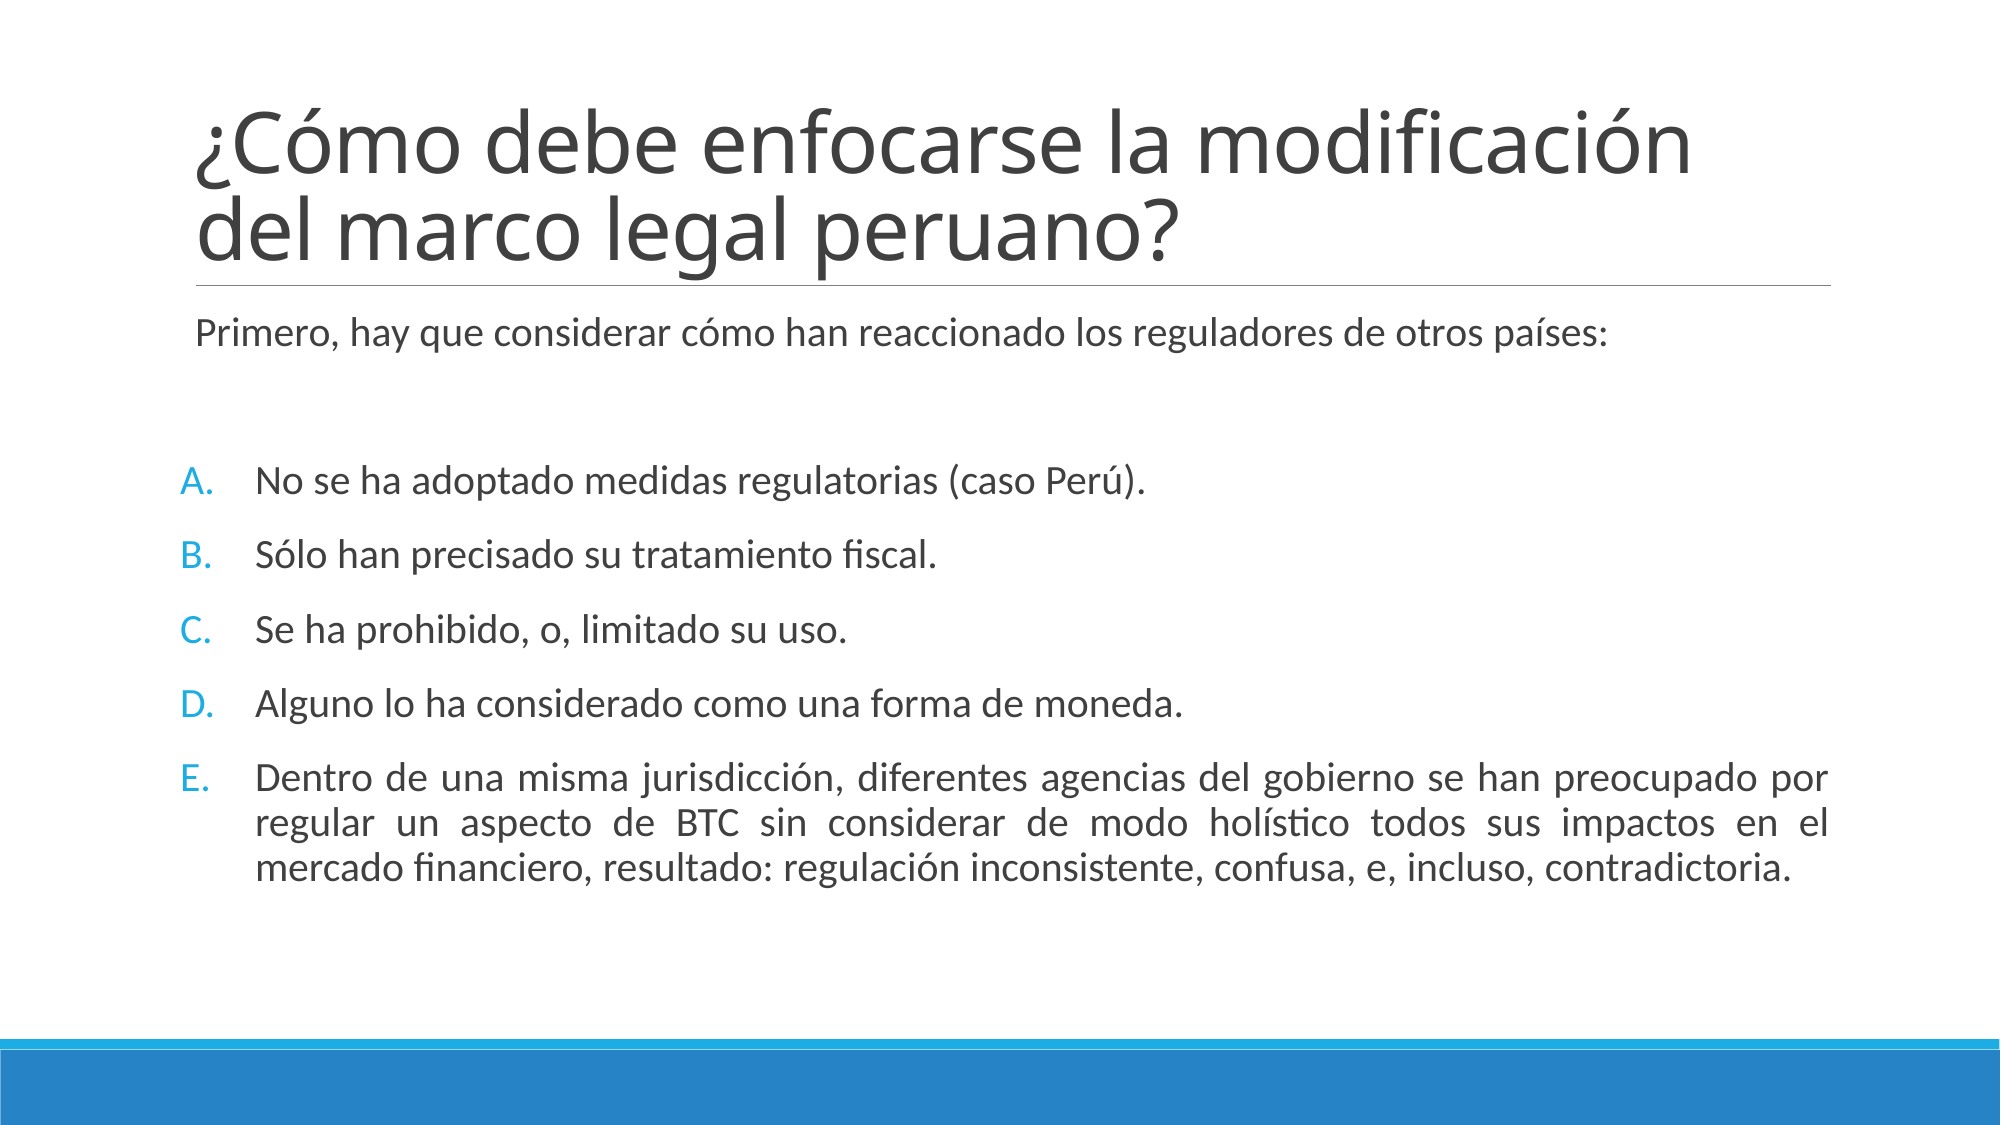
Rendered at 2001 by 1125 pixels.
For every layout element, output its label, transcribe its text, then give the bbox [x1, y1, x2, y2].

title ¿Cómo debe enfocarse la modificación del marco legal peruano? [180, 47, 1830, 285]
list Primero, hay que considerar cómo han reaccionado los reguladores de otros países: No se ha adoptado medidas regulatorias (caso Perú). Sólo han precisado su tratamiento fiscal. Se ha prohibido, o, limitado su uso. Alguno lo ha considerado como una forma de moneda. Dentro de una misma jurisdicción, diferentes agencias del gobierno se han preocupado por regular un aspecto de BTC sin considerar de modo holístico todos sus impactos en el mercado financiero, resultado: regulación inconsistente, confusa, e, incluso, contradictoria. [180, 302, 1830, 963]
